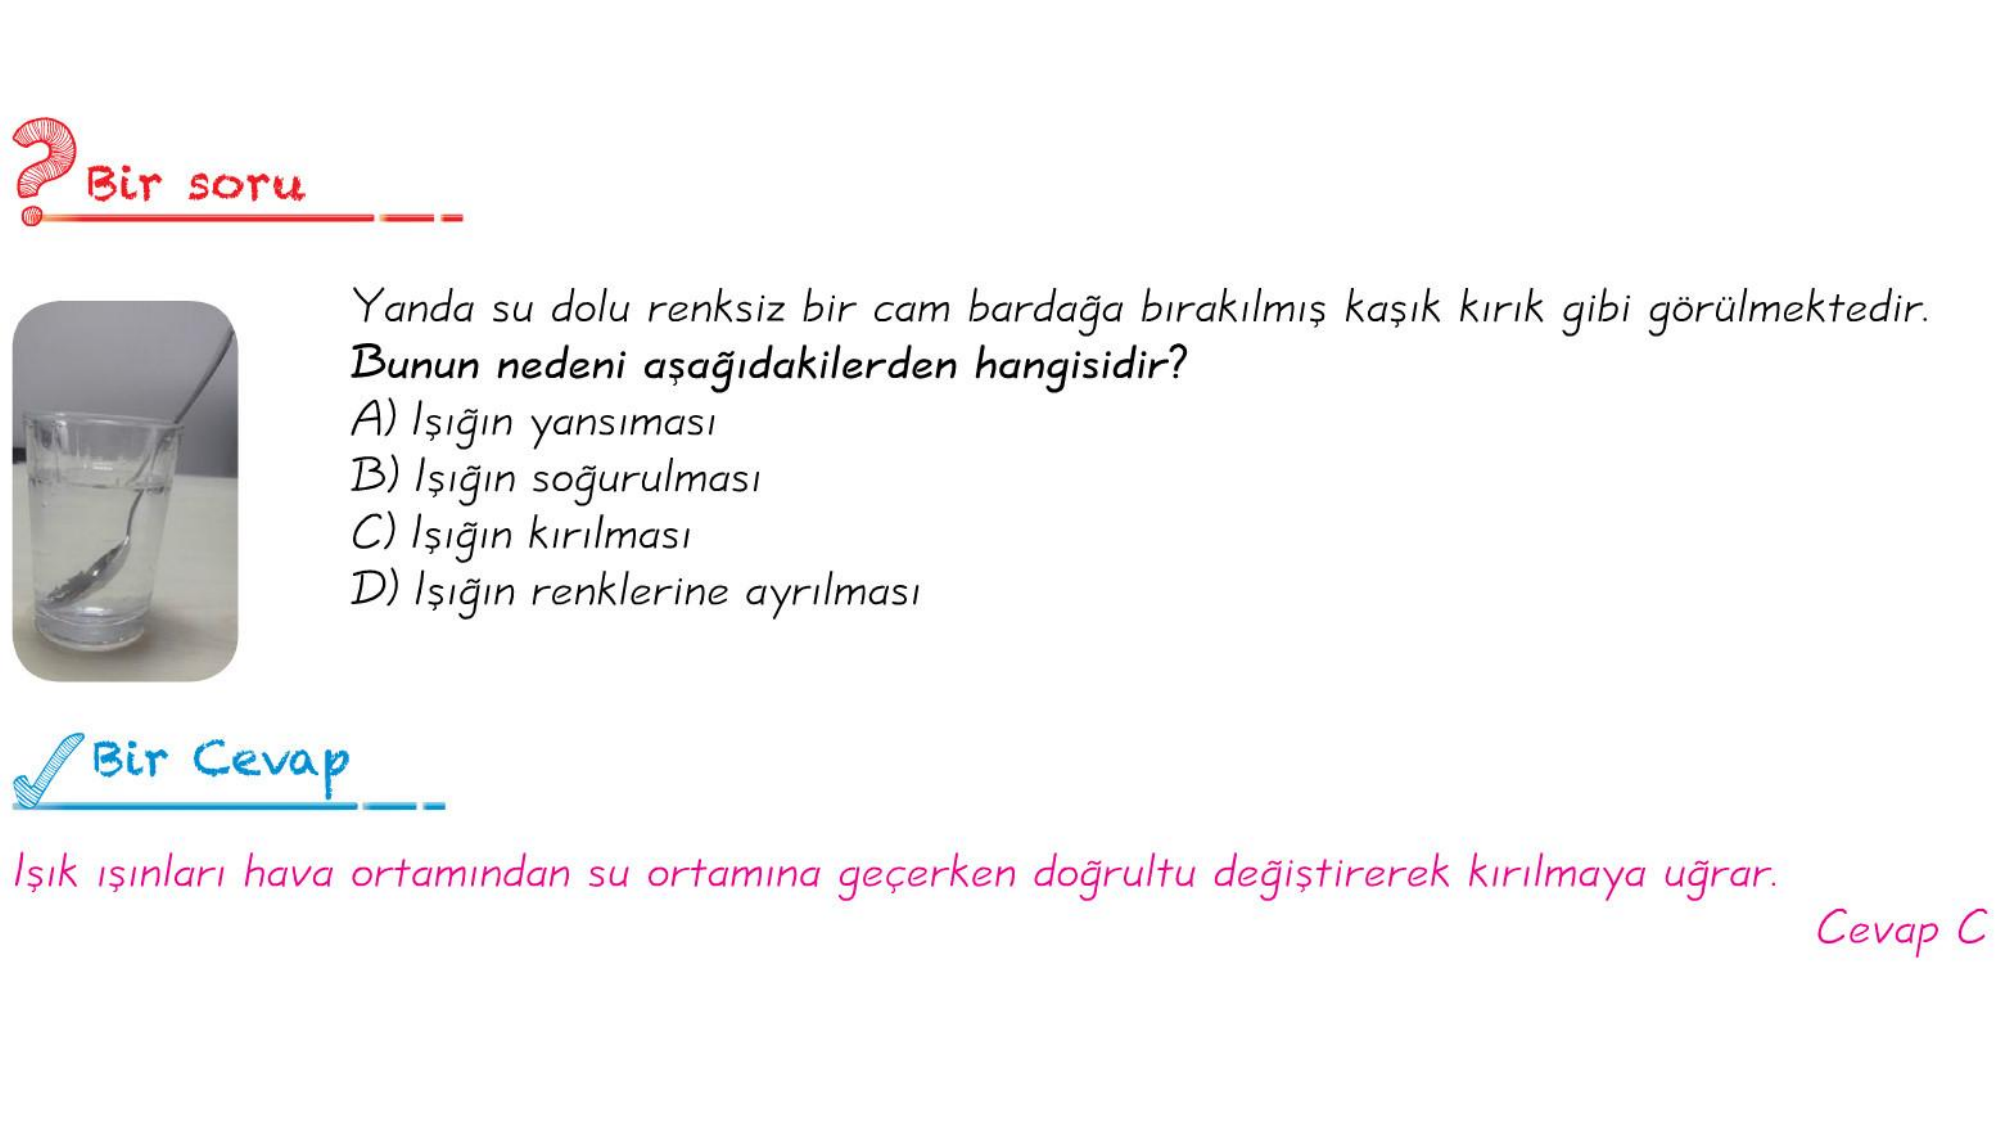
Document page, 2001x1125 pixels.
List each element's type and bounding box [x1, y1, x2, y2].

picture [0, 75, 2000, 1049]
